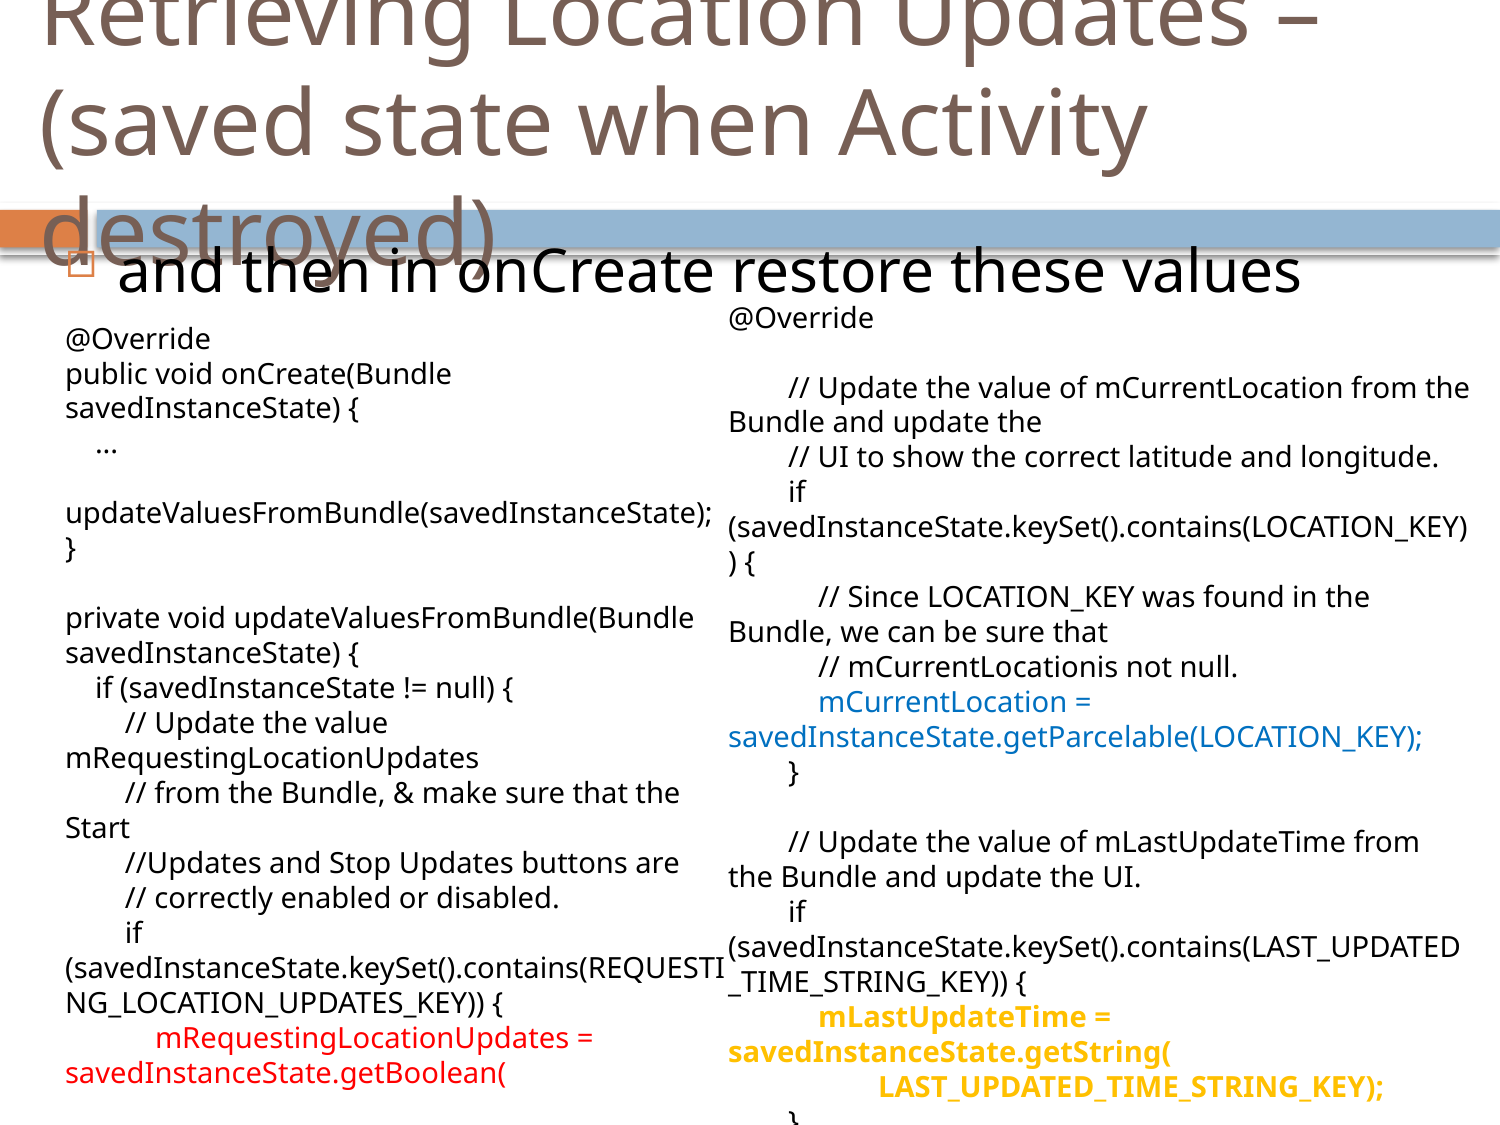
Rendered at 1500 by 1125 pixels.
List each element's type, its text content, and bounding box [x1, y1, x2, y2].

list and then in onCreate restore these values [49, 224, 1463, 312]
text_box @Override public void onCreate(Bundle savedInstanceState) { ... updateValuesFromBundle(savedInstanceState); } private void updateValuesFromBundle(Bundle savedInstanceState) { if (savedInstanceState != null) { // Update the value mRequestingLocationUpdates // from the Bundle, & make sure that the Start //Updates and Stop Updates buttons are // correctly enabled or disabled. if (savedInstanceState.keySet().contains(REQUESTING_LOCATION_UPDATES_KEY)) { mRequestingLocationUpdates = savedInstanceState.getBoolean( REQUESTING_LOCATION_UPDATES_KEY); setButtonsEnabledState(); } [49, 312, 750, 1050]
text_box @Override // Update the value of mCurrentLocation from the Bundle and update the // UI to show the correct latitude and longitude. if (savedInstanceState.keySet().contains(LOCATION_KEY)) { // Since LOCATION_KEY was found in the Bundle, we can be sure that // mCurrentLocationis not null. mCurrentLocation = savedInstanceState.getParcelable(LOCATION_KEY); } // Update the value of mLastUpdateTime from the Bundle and update the UI. if (savedInstanceState.keySet().contains(LAST_UPDATED_TIME_STRING_KEY)) { mLastUpdateTime = savedInstanceState.getString( LAST_UPDATED_TIME_STRING_KEY); } updateUI(); } } [713, 291, 1488, 1029]
title Retrieving Location Updates – (saved state when Activity destroyed) [24, 37, 1439, 201]
